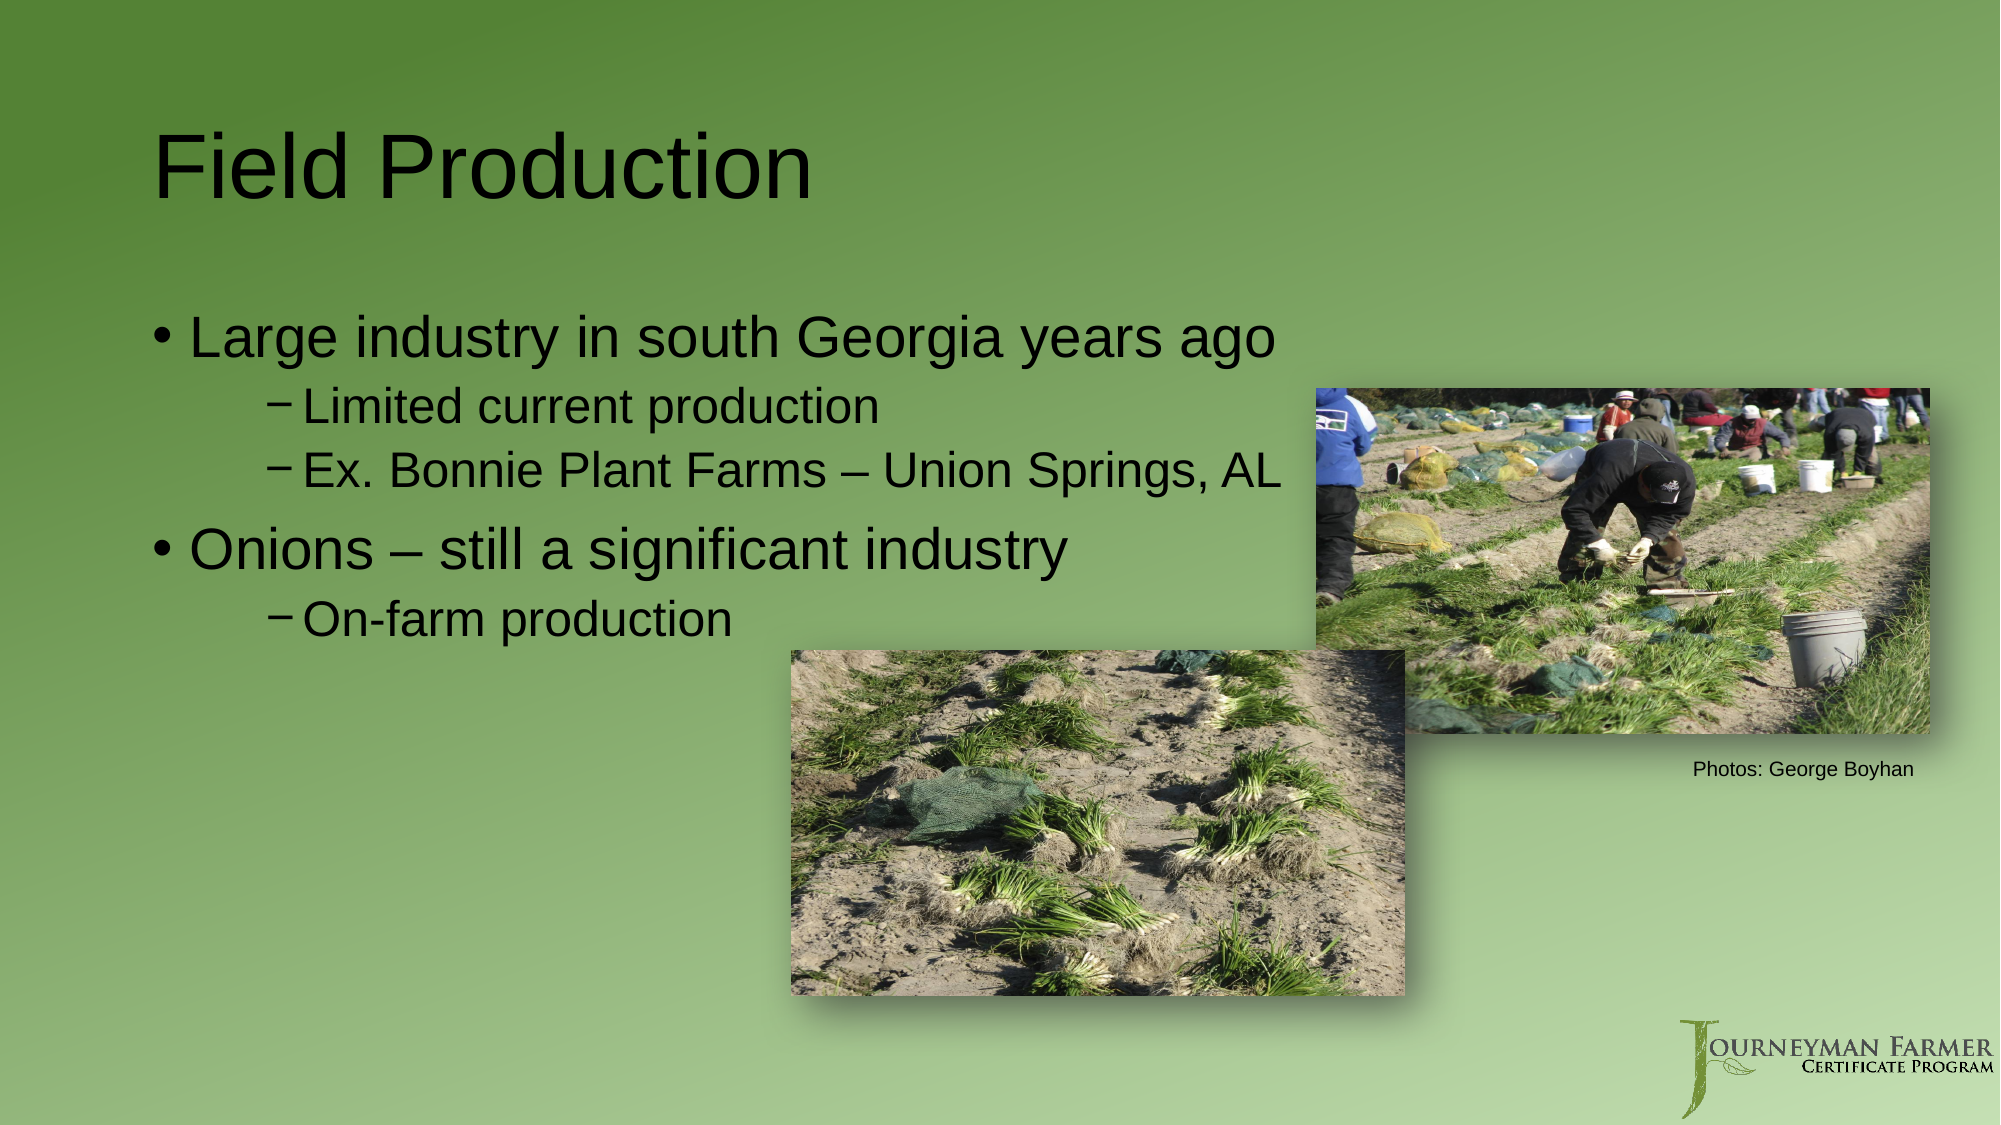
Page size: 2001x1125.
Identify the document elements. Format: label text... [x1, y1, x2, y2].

picture [791, 388, 1930, 996]
text_box Photos: George Boyhan [1678, 747, 1930, 788]
list Large industry in south Georgia years ago Limited current production Ex. Bonnie Plant Farms – Union Springs, AL Onions – still a significant industry On-farm production [137, 299, 1863, 1014]
title Field Production [137, 59, 1863, 278]
picture [1680, 1020, 1994, 1119]
